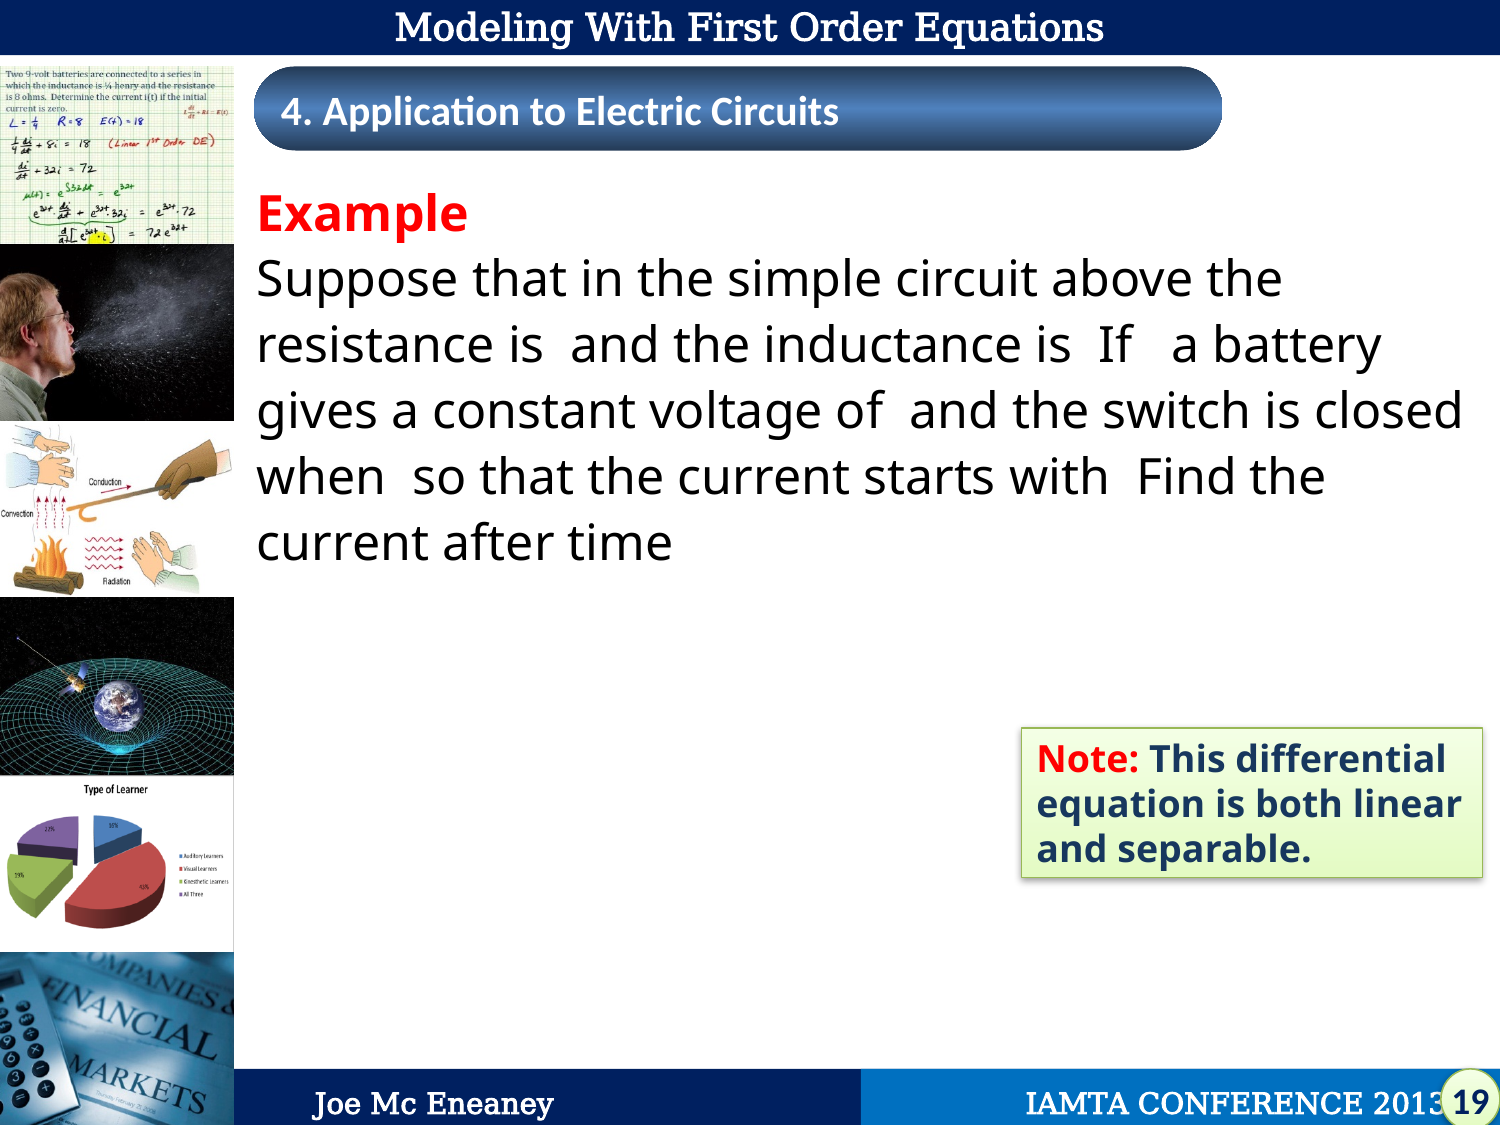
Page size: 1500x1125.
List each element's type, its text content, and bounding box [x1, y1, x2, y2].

text_box Modeling With First Order Equations [0, 0, 1500, 56]
text_box 19 [1440, 1068, 1500, 1125]
text_box Note: This differential equation is both linear and separable. [1021, 727, 1483, 878]
text_box Joe Mc Eneaney [240, 1068, 860, 1125]
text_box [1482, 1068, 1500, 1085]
text_box IAMTA CONFERENCE 2013 [860, 1068, 1457, 1125]
picture [0, 66, 235, 1125]
text_box 4. Application to Electric Circuits [253, 66, 1223, 151]
